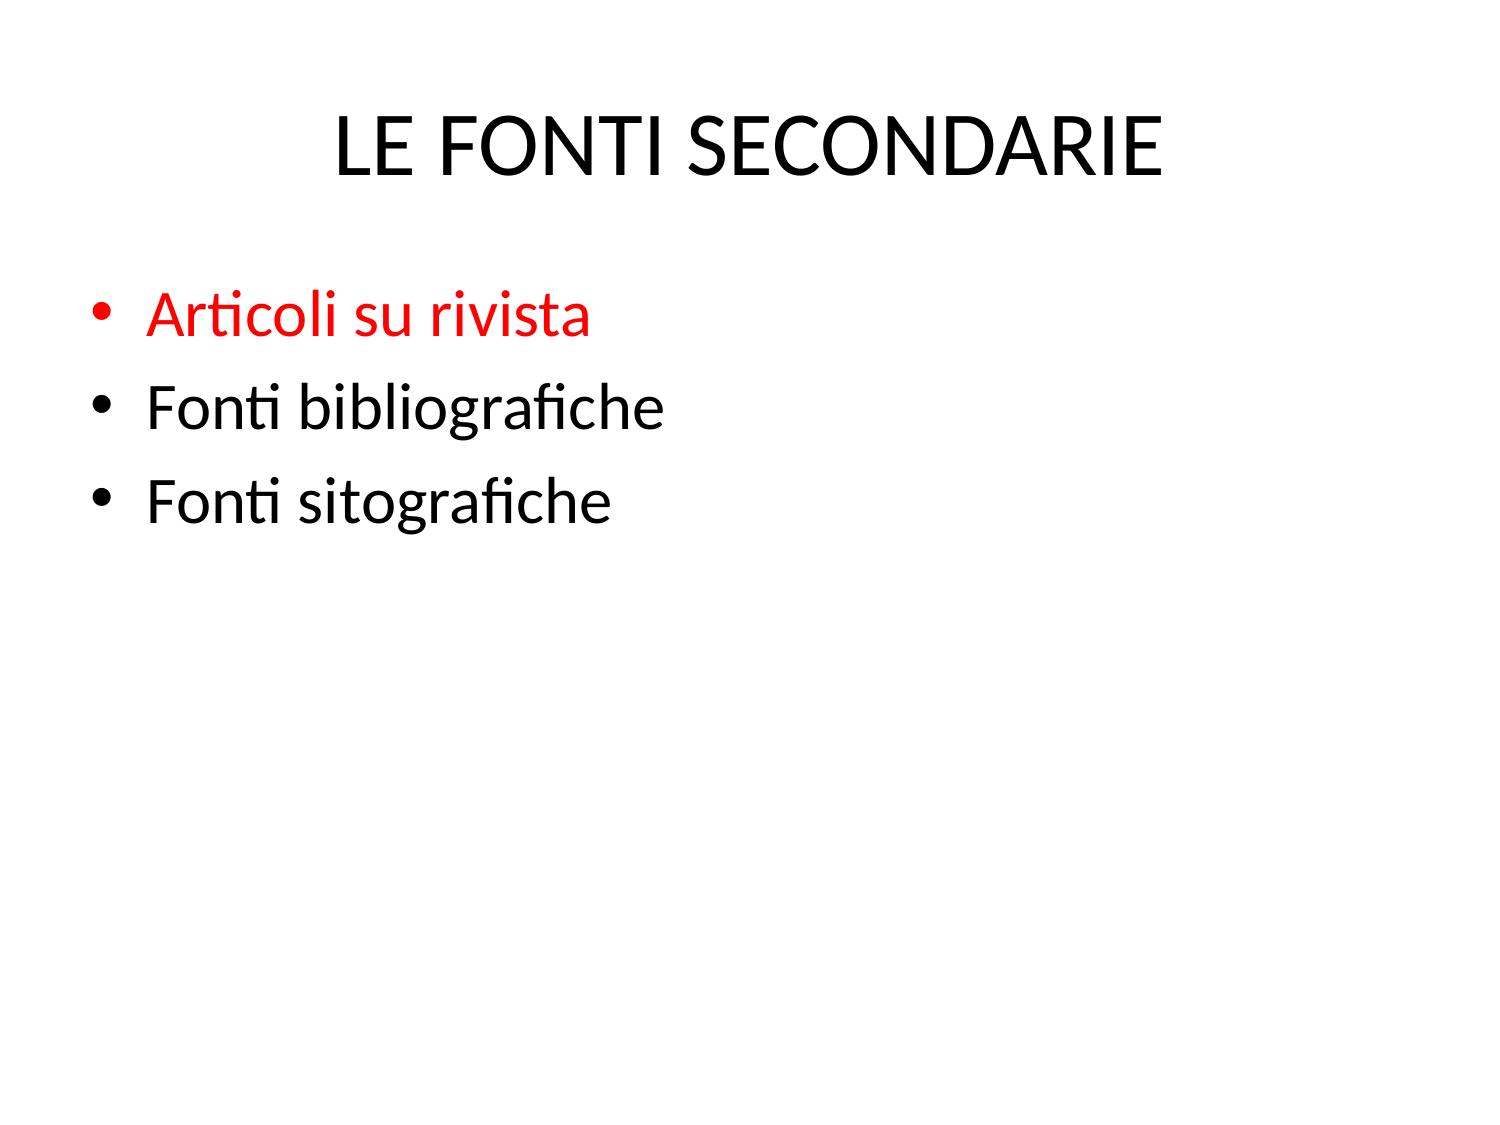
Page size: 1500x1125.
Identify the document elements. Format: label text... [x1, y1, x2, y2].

list Articoli su rivista Fonti bibliografiche Fonti sitografiche [75, 262, 1425, 1005]
title LE FONTI SECONDARIE [75, 45, 1425, 233]
